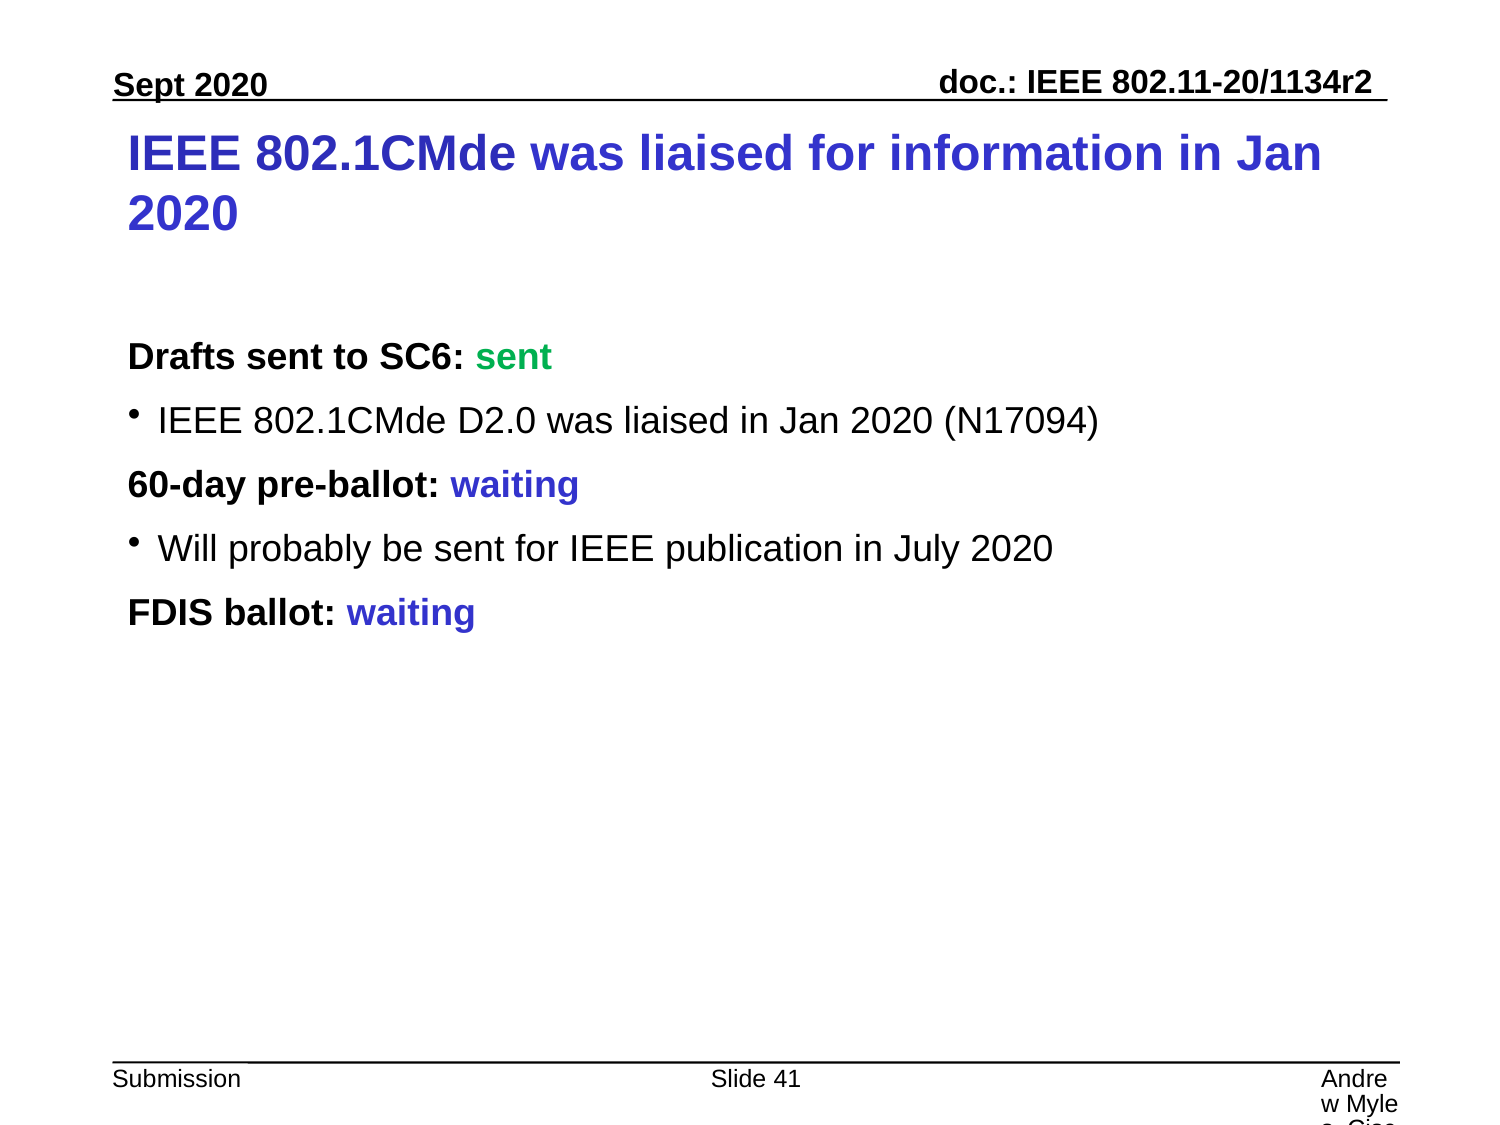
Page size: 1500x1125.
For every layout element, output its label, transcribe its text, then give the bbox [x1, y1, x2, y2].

list Drafts sent to SC6: sent IEEE 802.1CMde D2.0 was liaised in Jan 2020 (N17094) 60-day pre-ballot: waiting Will probably be sent for IEEE publication in July 2020 FDIS ballot: waiting [112, 324, 1388, 1000]
slide_number Slide 41 [709, 1061, 803, 1093]
footer Andrew Myles, Cisco [1320, 1061, 1402, 1093]
title IEEE 802.1CMde was liaised for information in Jan 2020 [112, 112, 1388, 288]
